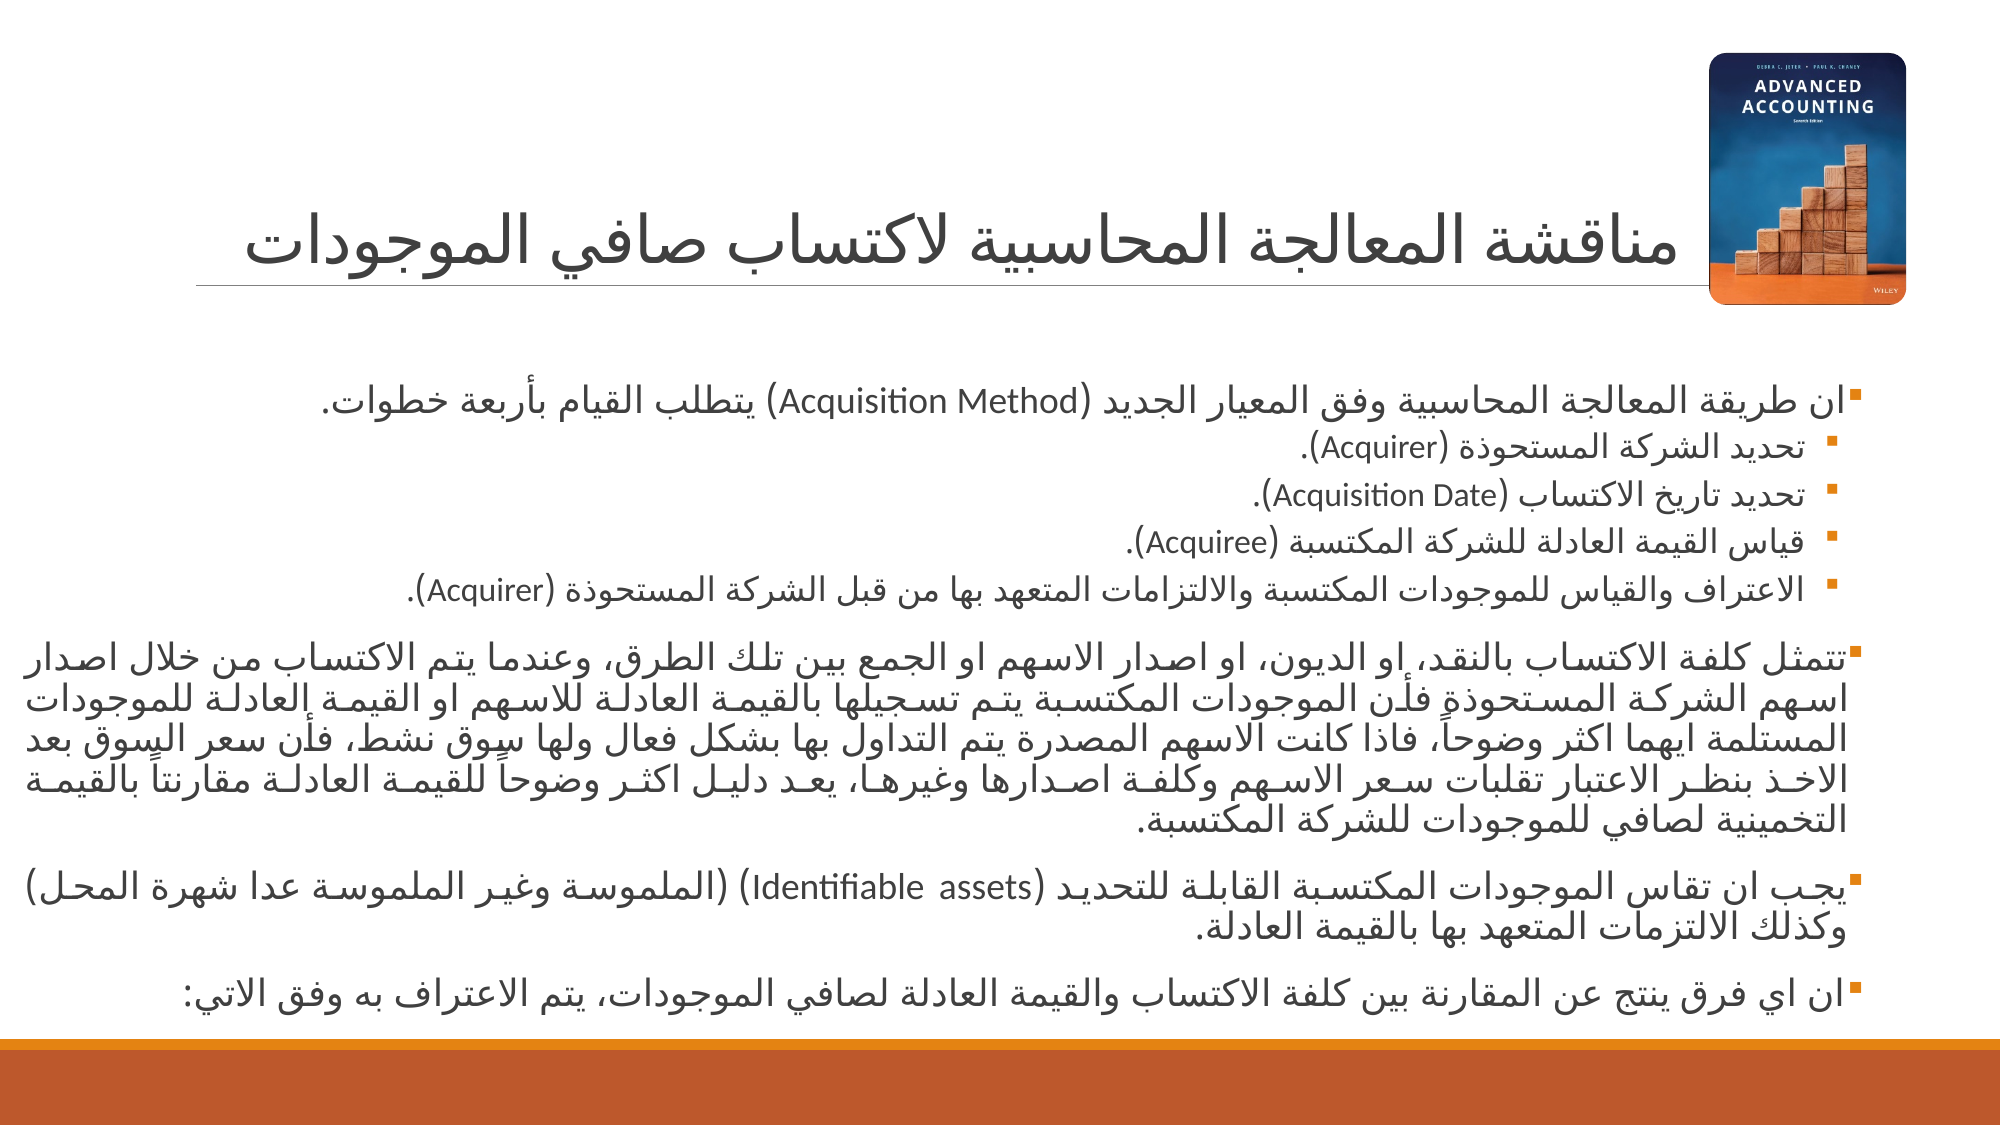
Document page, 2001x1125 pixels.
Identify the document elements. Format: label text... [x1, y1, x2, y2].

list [1708, 52, 1907, 306]
text_box [49, 278, 1888, 999]
list ان طريقة المعالجة المحاسبية وفق المعيار الجديد (Acquisition Method) يتطلب القيام بأربعة خطوات. تحديد الشركة المستحوذة (Acquirer). تحديد تاريخ الاكتساب (Acquisition Date). قياس القيمة العادلة للشركة المكتسبة (Acquiree). الاعتراف والقياس للموجودات المكتسبة والالتزامات المتعهد بها من قبل الشركة المستحوذة (Acquirer). تتمثل كلفة الاكتساب بالنقد، او الديون، او اصدار الاسهم او الجمع بين تلك الطرق، وعندما يتم الاكتساب من خلال اصدار اسهم الشركة المستحوذة فأن الموجودات المكتسبة يتم تسجيلها بالقيمة العادلة للاسهم او القيمة العادلة للموجودات المستلمة ايهما اكثر وضوحاً، فاذا كانت الاسهم المصدرة يتم التداول بها بشكل فعال ولها سوق نشط، فأن سعر السوق بعد الاخذ بنظر الاعتبار تقلبات سعر الاسهم وكلفة اصدارها وغيرها، يعد دليل اكثر وضوحاً للقيمة العادلة مقارنتاً بالقيمة التخمينية لصافي للموجودات للشركة المكتسبة. يجب ان تقاس الموجودات المكتسبة القابلة للتحديد (Identifiable assets) (الملموسة وغير الملموسة عدا شهرة المحل) وكذلك الالتزمات المتعهد بها بالقيمة العادلة. ان اي فرق ينتج عن المقارنة بين كلفة الاكتساب والقيمة العادلة لصافي الموجودات، يتم الاعتراف به وفق الاتي: [24, 302, 1863, 1023]
title مناقشة المعالجة المحاسبية لاكتساب صافي الموجودات [76, 126, 1697, 278]
